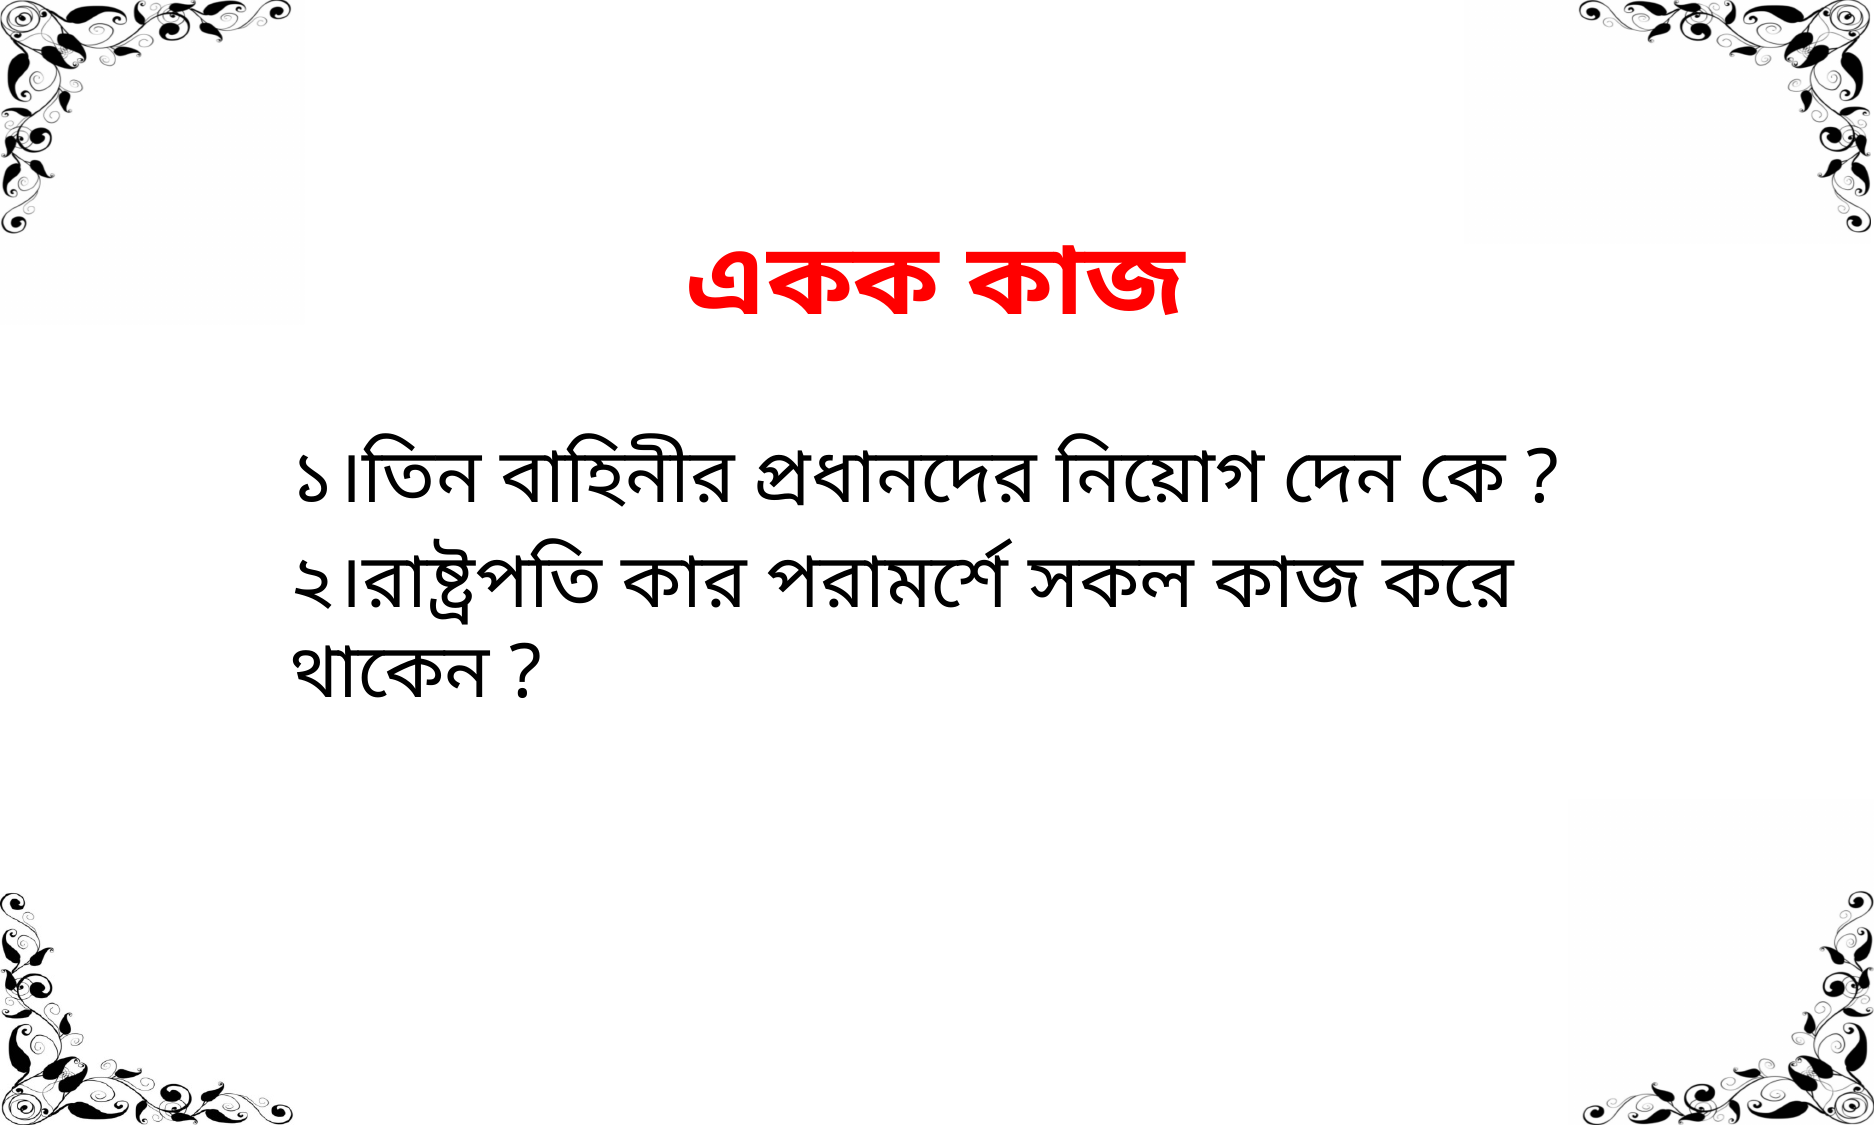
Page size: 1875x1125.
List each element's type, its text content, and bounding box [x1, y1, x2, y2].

picture [0, 881, 407, 1125]
list ১।তিন বাহিনীর প্রধানদের নিয়োগ দেন কে ? ২।রাষ্ট্রপতি কার পরামর্শে সকল কাজ করে থাকেন ? [275, 420, 1625, 921]
picture [1465, 0, 1871, 243]
title একক কাজ [106, 181, 1794, 369]
picture [1, 0, 305, 325]
picture [1569, 800, 1874, 1125]
